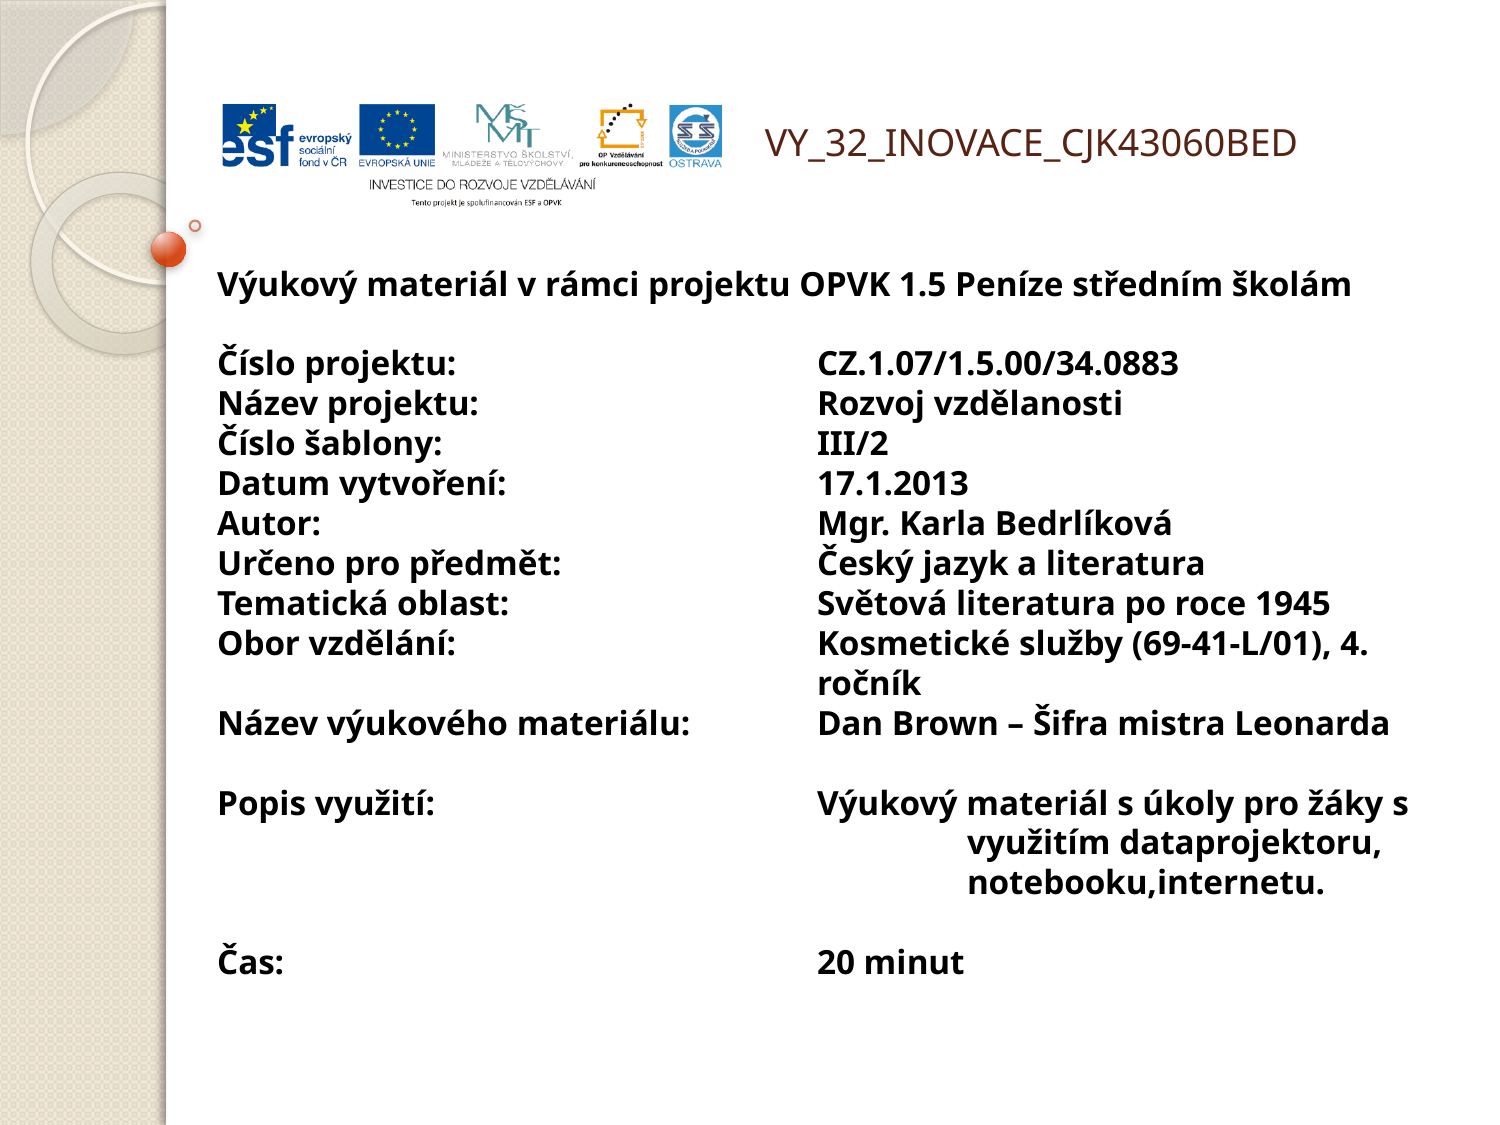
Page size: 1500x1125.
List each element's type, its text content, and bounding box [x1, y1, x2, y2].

text_box VY_32_INOVACE_CJK43060BED [750, 111, 1420, 172]
picture [218, 101, 727, 216]
text_box Výukový materiál v rámci projektu OPVK 1.5 Peníze středním školám Číslo projektu: CZ.1.07/1.5.00/34.0883 Název projektu: Rozvoj vzdělanosti Číslo šablony: III/2 Datum vytvoření: 17.1.2013 Autor: Mgr. Karla Bedrlíková Určeno pro předmět: Český jazyk a literatura Tematická oblast: Světová literatura po roce 1945 Obor vzdělání: Kosmetické služby (69-41-L/01), 4. ročník Název výukového materiálu: Dan Brown – Šifra mistra Leonarda Popis využití: Výukový materiál s úkoly pro žáky s využitím dataprojektoru, notebooku,internetu. Čas: 20 minut [202, 255, 1443, 1069]
